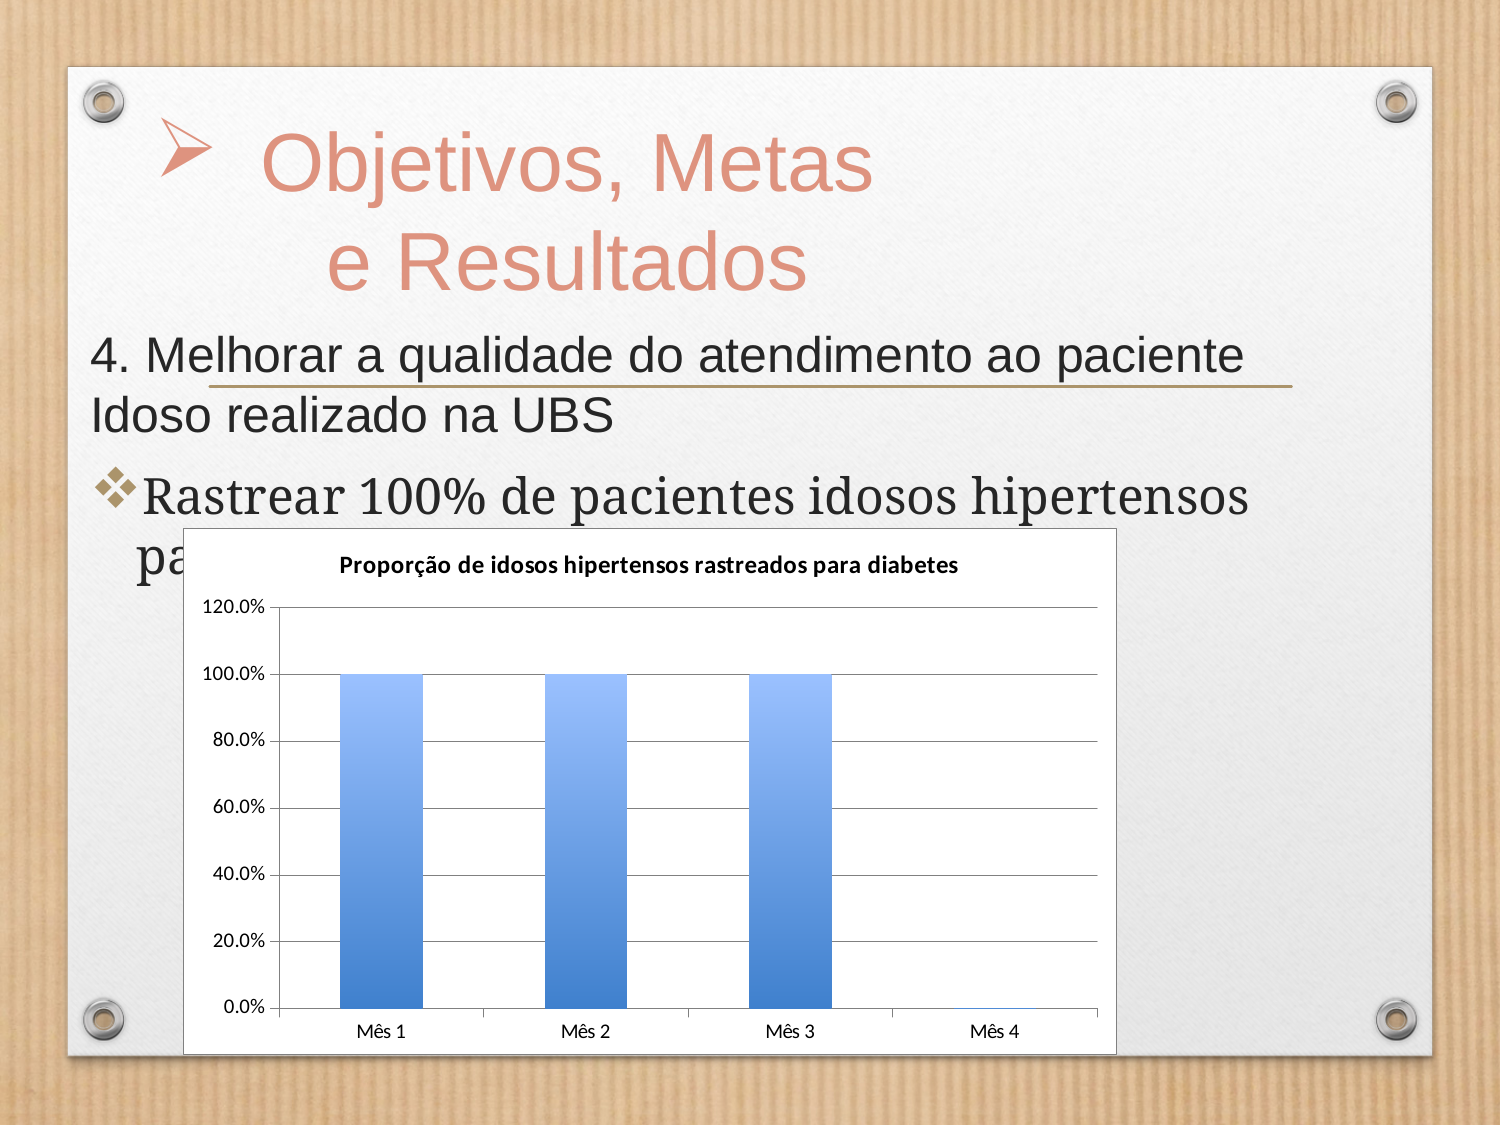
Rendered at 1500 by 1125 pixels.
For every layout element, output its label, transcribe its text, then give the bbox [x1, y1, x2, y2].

title Objetivos, Metas e Resultados [0, 100, 1086, 315]
chart [182, 527, 1117, 1055]
picture [0, 0, 1500, 1125]
list 4. Melhorar a qualidade do atendimento ao paciente Idoso realizado na UBS Rastrear 100% de pacientes idosos hipertensos para DM [75, 314, 1359, 1024]
